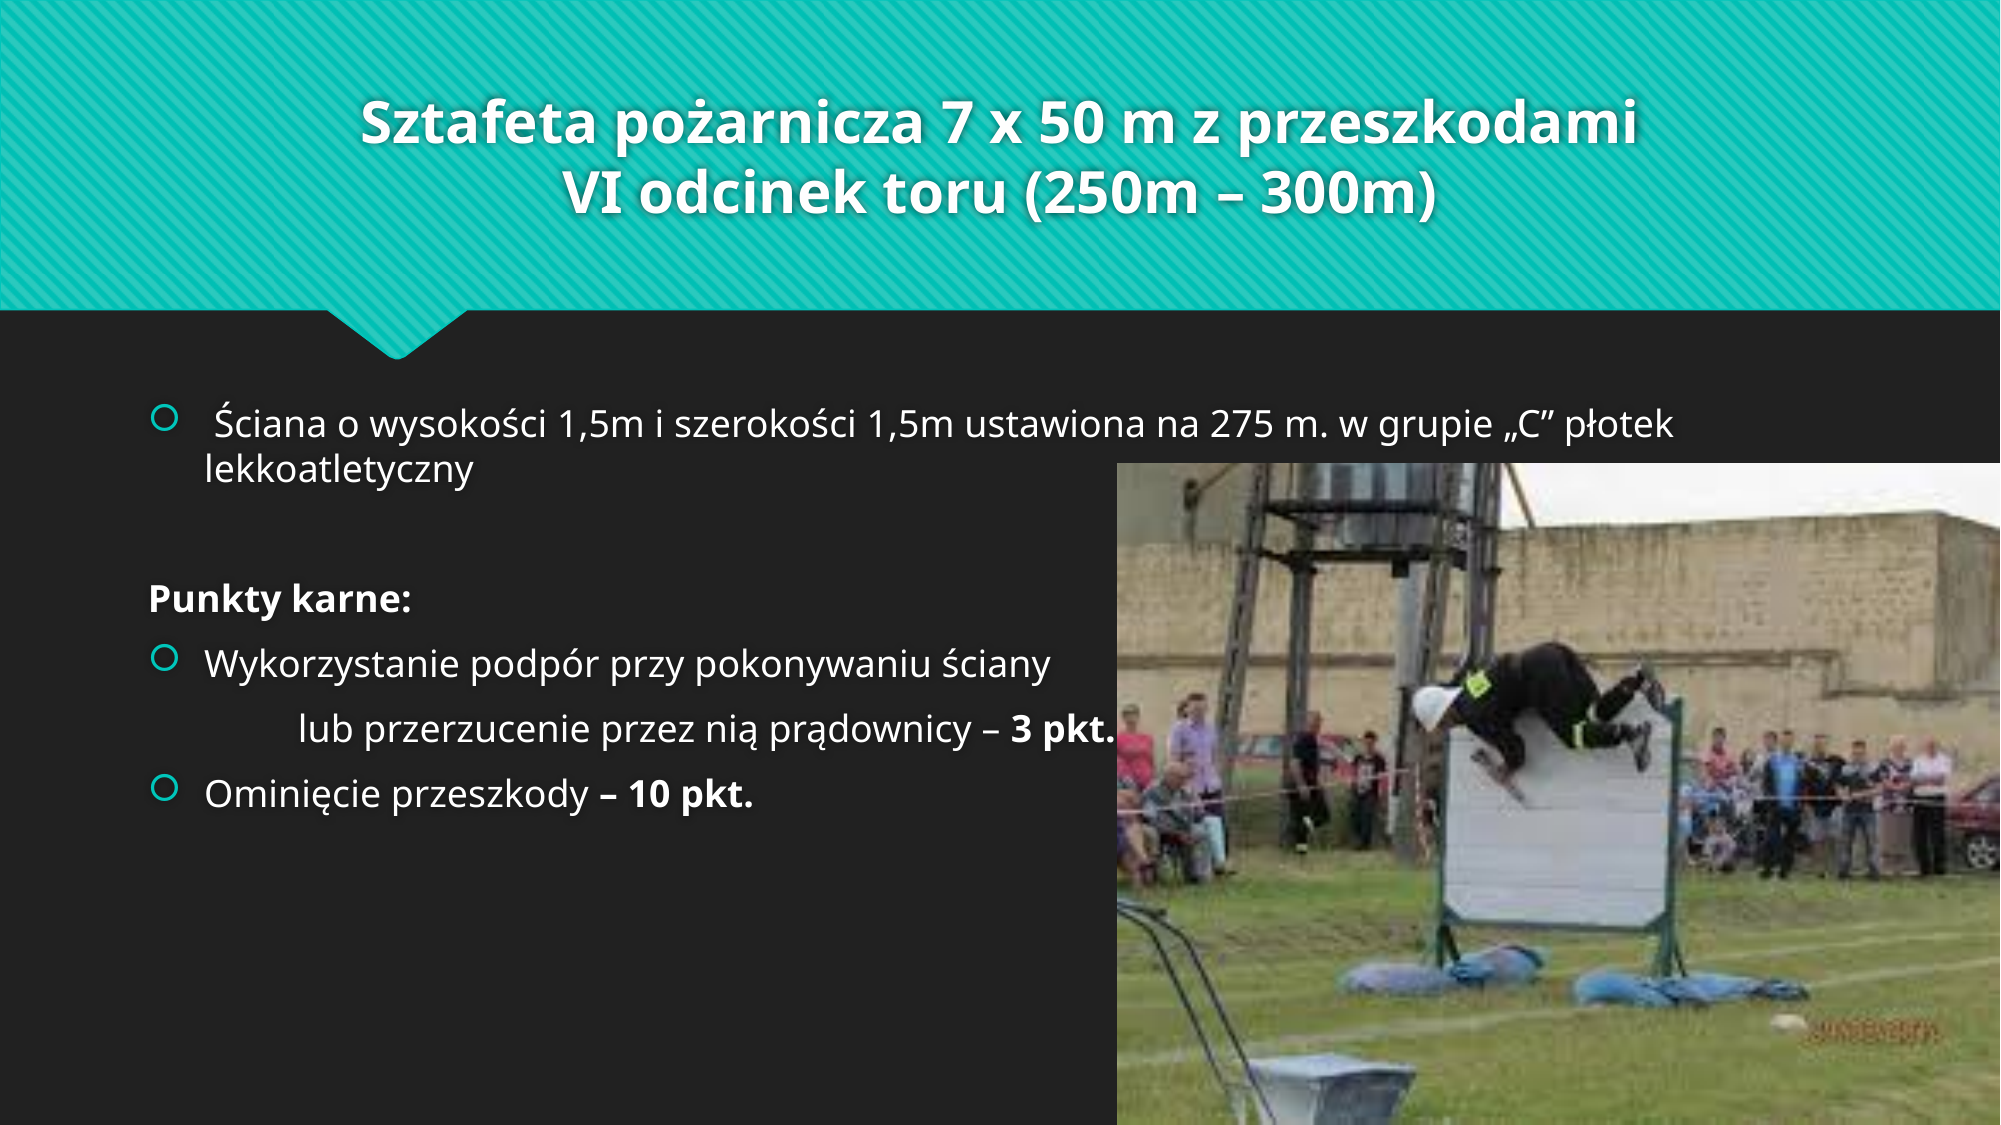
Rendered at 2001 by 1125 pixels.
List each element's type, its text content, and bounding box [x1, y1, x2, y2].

picture [1116, 463, 2000, 1125]
list Ściana o wysokości 1,5m i szerokości 1,5m ustawiona na 275 m. w grupie „C” płotek lekkoatletyczny Punkty karne: Wykorzystanie podpór przy pokonywaniu ściany lub przerzucenie przez nią prądownicy – 3 pkt. Ominięcie przeszkody – 10 pkt. [132, 373, 1865, 971]
title Sztafeta pożarnicza 7 x 50 m z przeszkodami VI odcinek toru (250m – 300m) [132, 73, 1868, 233]
